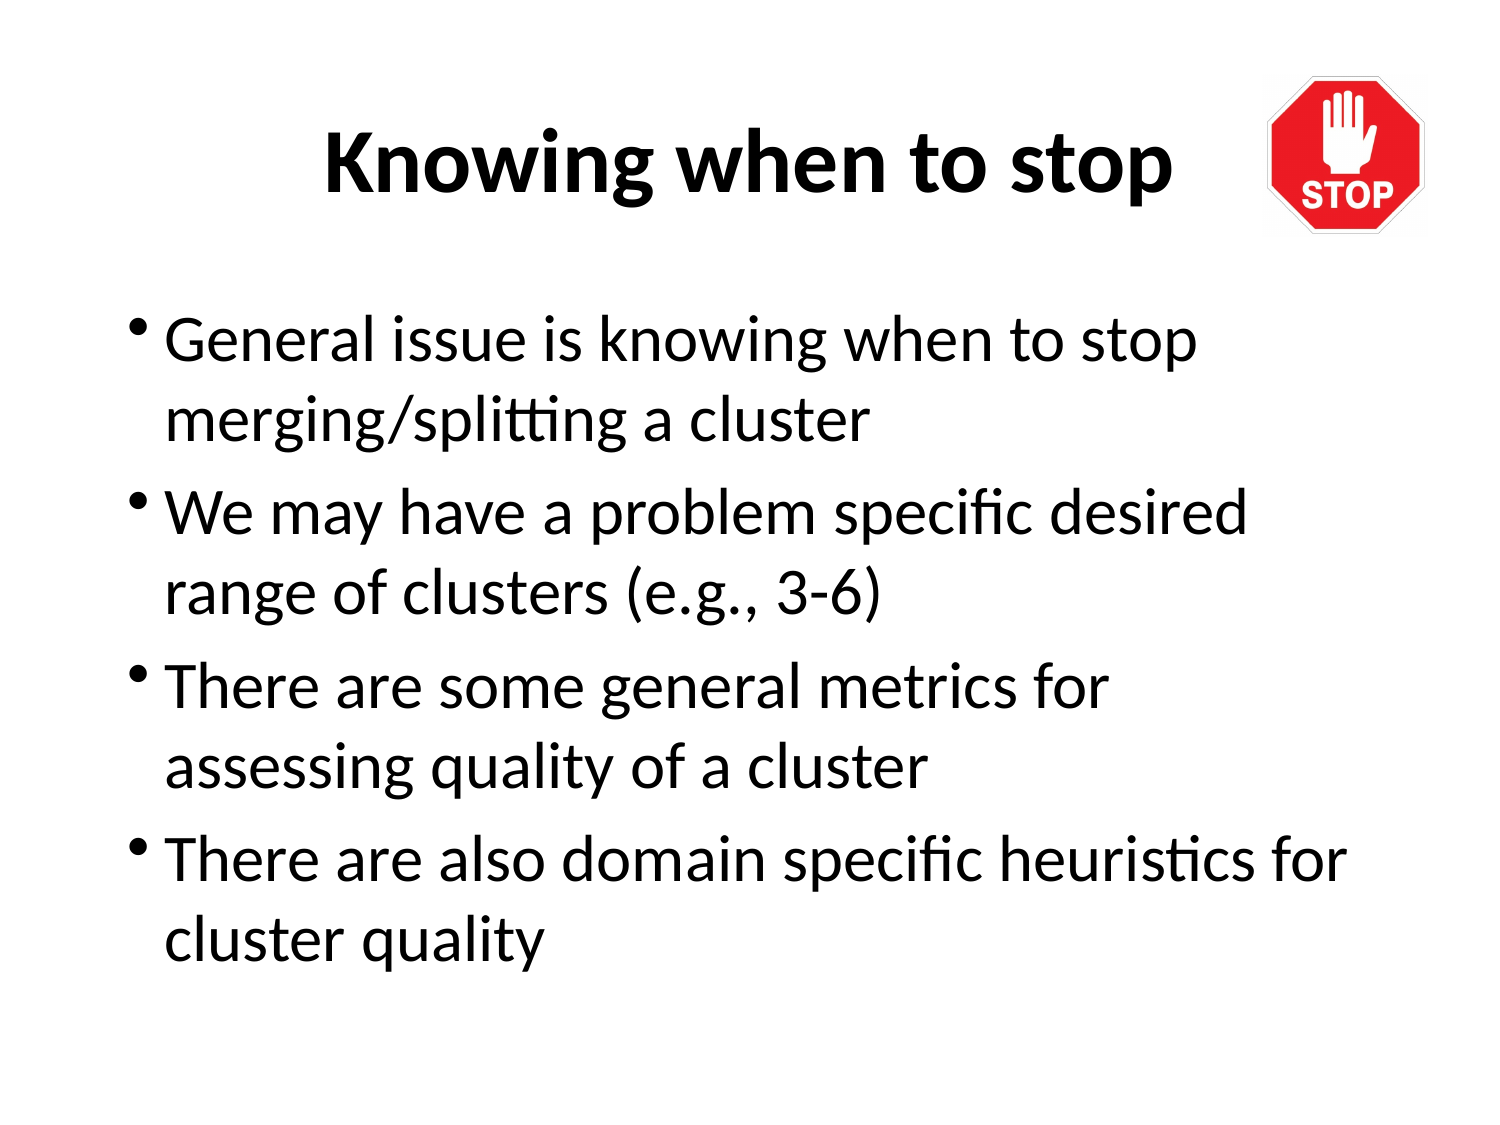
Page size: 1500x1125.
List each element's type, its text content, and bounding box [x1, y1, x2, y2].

picture [1262, 74, 1428, 237]
title Knowing when to stop [112, 62, 1388, 250]
list General issue is knowing when to stop merging/splitting a cluster We may have a problem specific desired range of clusters (e.g., 3-6) There are some general metrics for assessing quality of a cluster There are also domain specific heuristics for cluster quality [112, 287, 1388, 1038]
